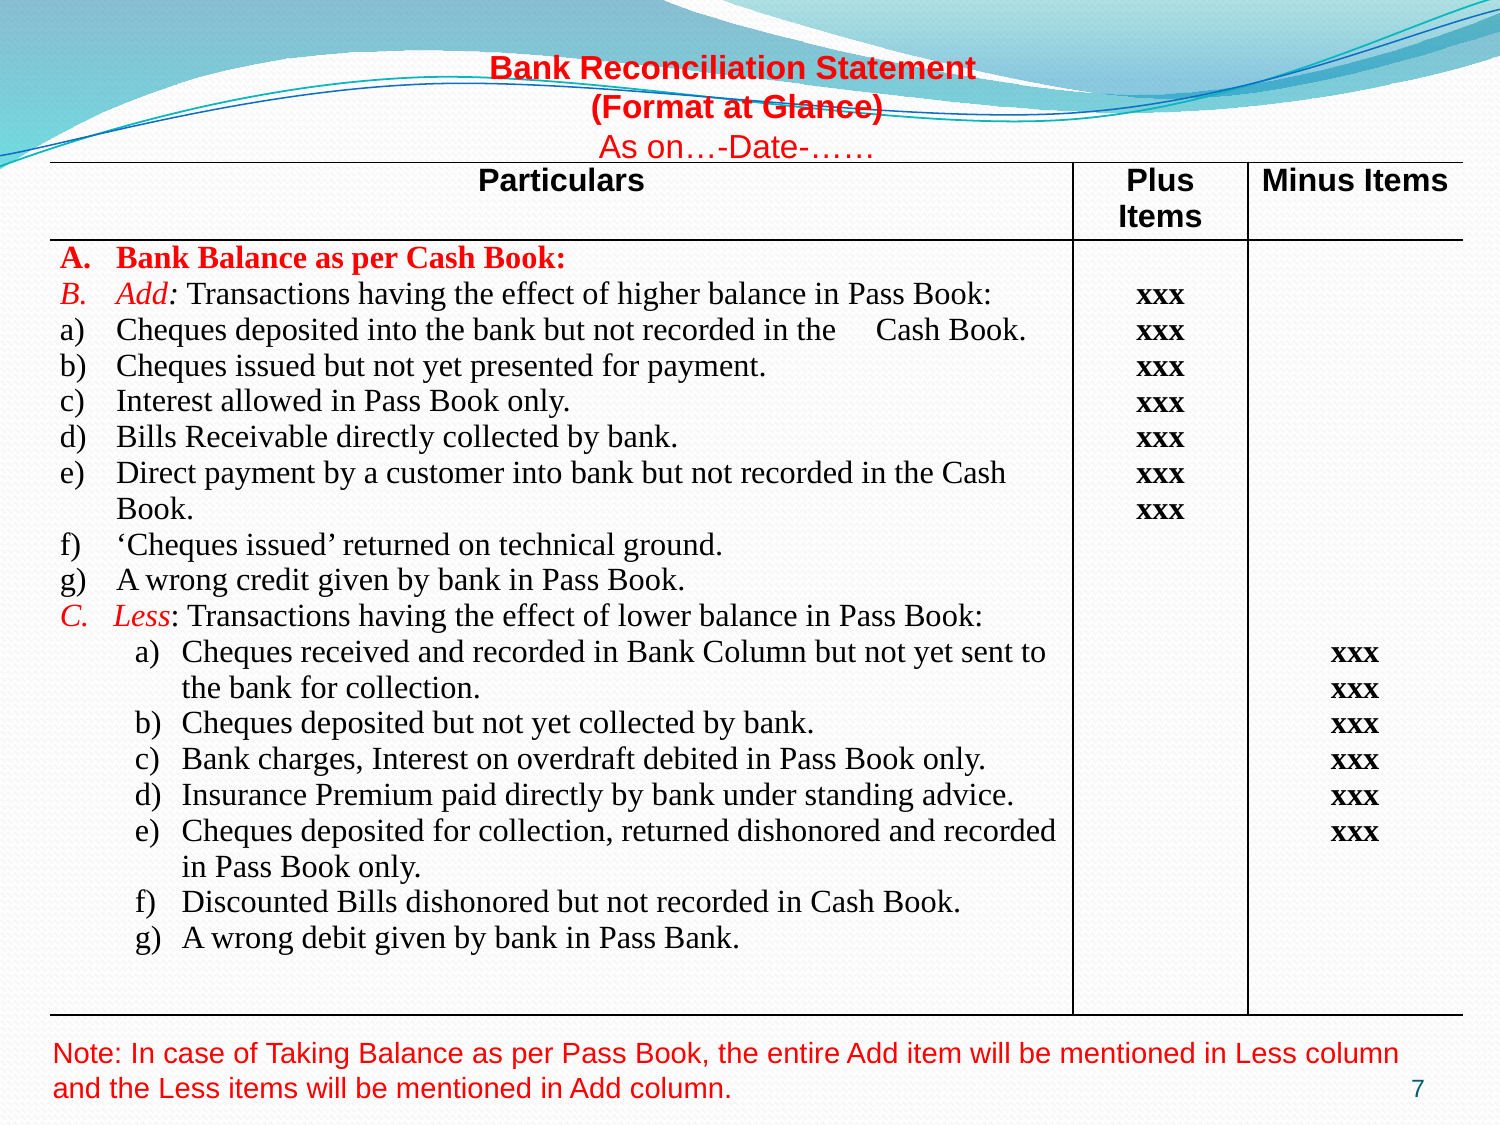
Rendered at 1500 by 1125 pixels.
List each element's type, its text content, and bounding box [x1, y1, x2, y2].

text_box Note: In case of Taking Balance as per Pass Book, the entire Add item will be mentioned in Less column and the Less items will be mentioned in Add column. [37, 1027, 1463, 1112]
table_header Particulars [50, 163, 1072, 239]
table_cell xxx xxx xxx xxx xxx xxx [1249, 241, 1463, 1014]
table_header Minus Items [1249, 163, 1463, 239]
text_box Bank Reconciliation Statement (Format at Glance) As on…-Date-…… [0, 38, 1475, 173]
table_header Plus Items [1074, 163, 1247, 239]
table_cell Bank Balance as per Cash Book: Add: Transactions having the effect of higher balance in Pass Book: Cheques deposited into the bank but not recorded in the Cash Book. Cheques issued but not yet presented for payment. Interest allowed in Pass Book only. Bills Receivable directly collected by bank. Direct payment by a customer into bank but not recorded in the Cash Book. ‘Cheques issued’ returned on technical ground. A wrong credit given by bank in Pass Book. C. Less: Transactions having the effect of lower balance in Pass Book: Cheques received and recorded in Bank Column but not yet sent to the bank for collection. Cheques deposited but not yet collected by bank. Bank charges, Interest on overdraft debited in Pass Book only. Insurance Premium paid directly by bank under standing advice. Cheques deposited for collection, returned dishonored and recorded in Pass Book only. Discounted Bills dishonored but not recorded in Cash Book. A wrong debit given by bank in Pass Bank. [50, 241, 1072, 1014]
table_cell xxx xxx xxx xxx xxx xxx xxx [1074, 241, 1247, 1014]
